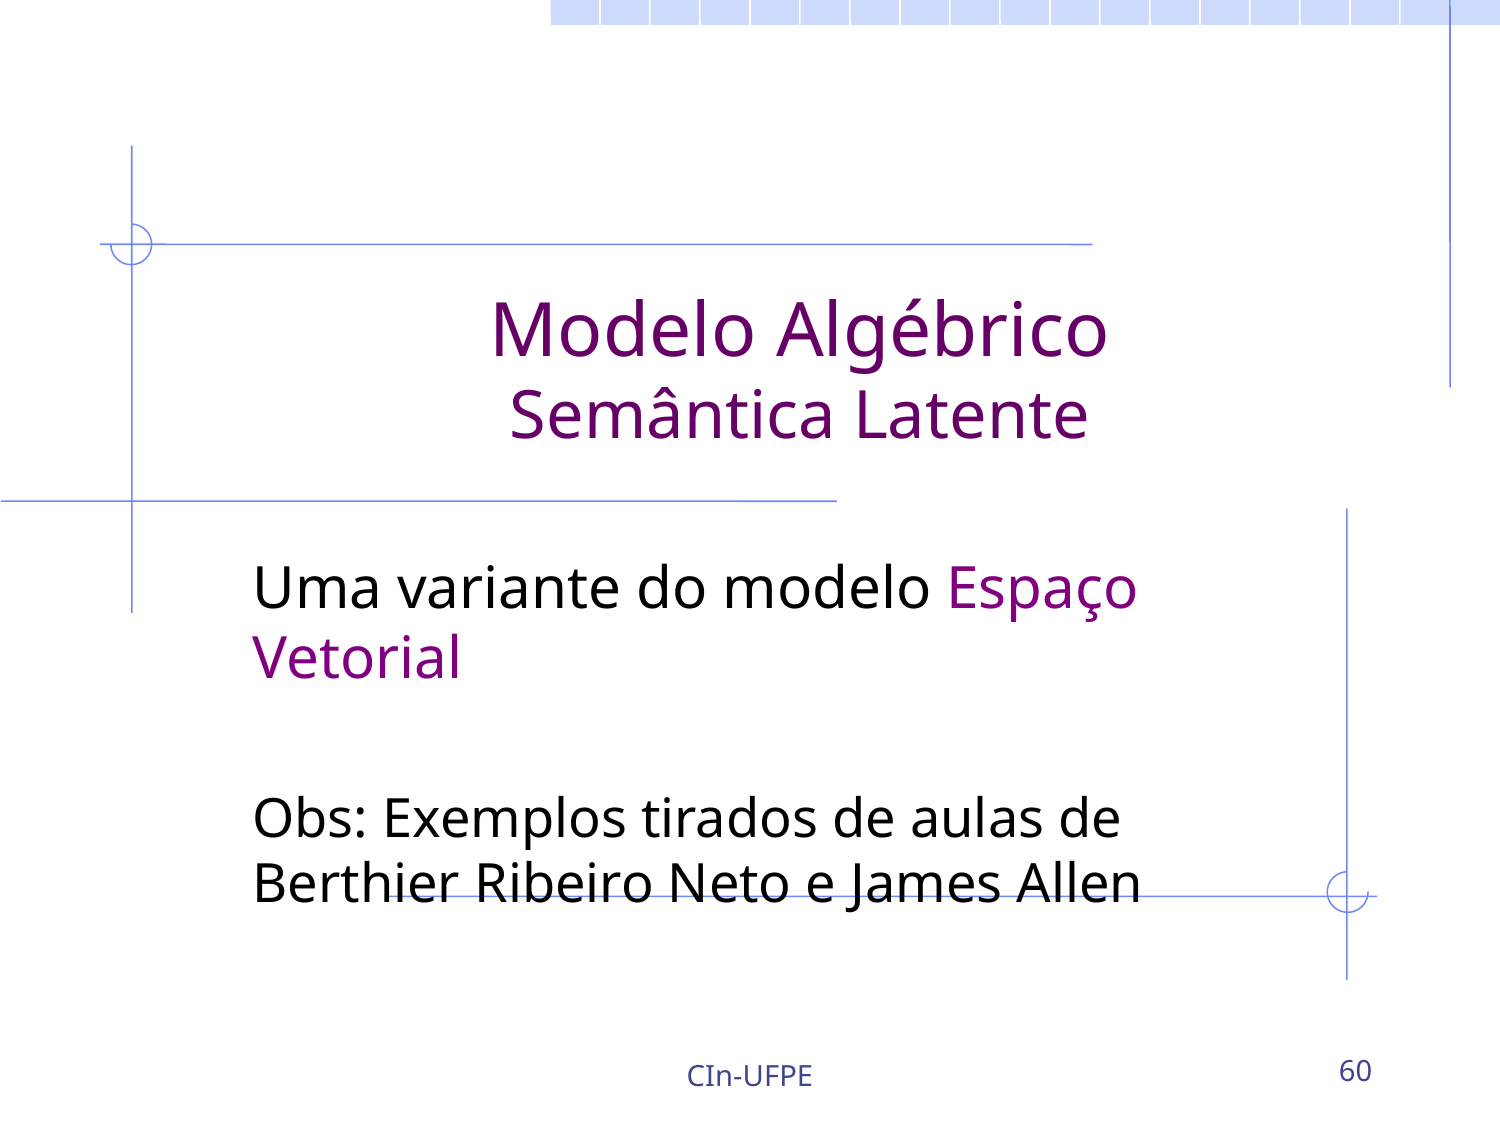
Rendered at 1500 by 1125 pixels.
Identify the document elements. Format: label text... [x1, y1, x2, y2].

slide_number 60 [1074, 1024, 1388, 1101]
footer CIn-UFPE [512, 1024, 988, 1101]
title Modelo Algébrico Semântica Latente [162, 266, 1438, 460]
subtitle Uma variante do modelo Espaço Vetorial Obs: Exemplos tirados de aulas de Berthier Ribeiro Neto e James Allen [162, 542, 1341, 894]
